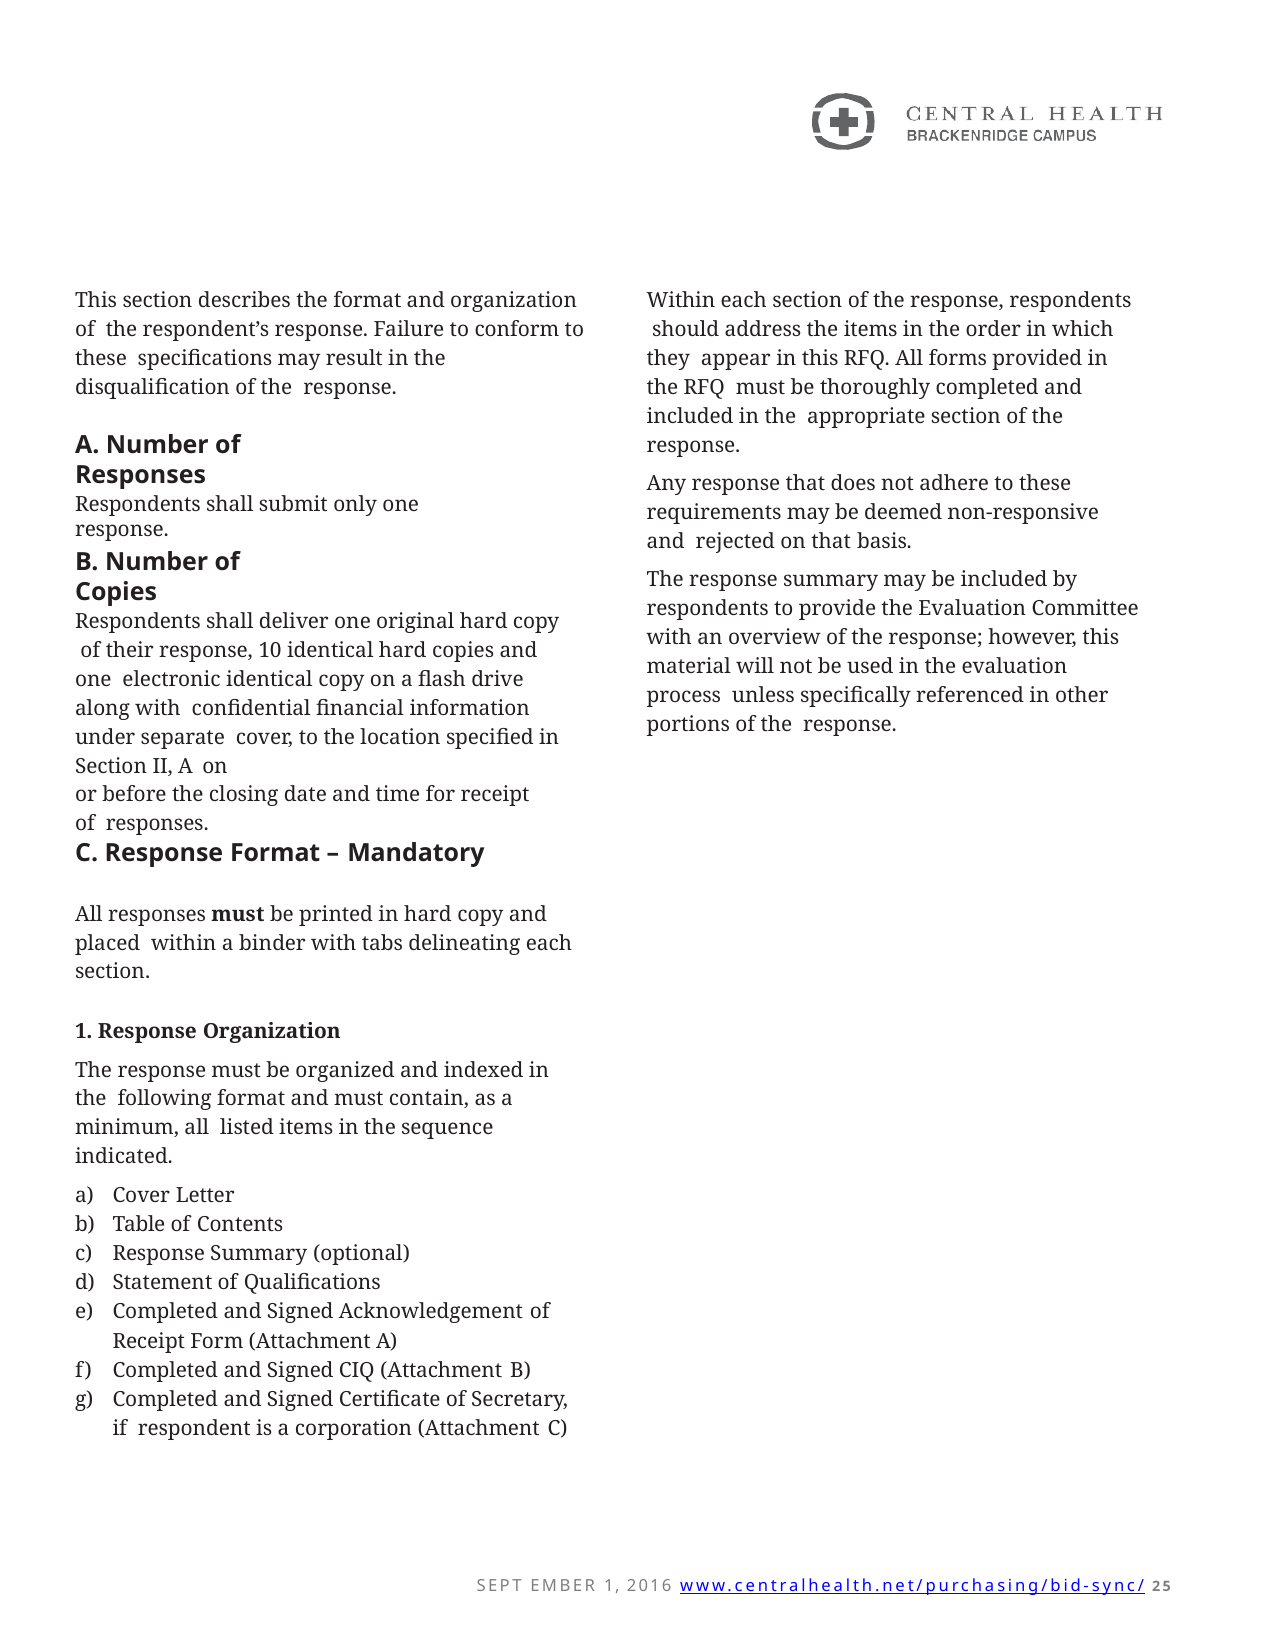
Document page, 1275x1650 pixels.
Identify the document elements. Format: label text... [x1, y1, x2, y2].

text_box Respondents shall deliver one original hard copy of their response, 10 identical hard copies and one electronic identical copy on a flash drive along with confidential financial information under separate cover, to the location specified in Section II, A on or before the closing date and time for receipt of responses. [72, 601, 564, 834]
text_box C. Response Format – Mandatory All responses must be printed in hard copy and placed within a binder with tabs delineating each section. 1. Response Organization The response must be organized and indexed in the following format and must contain, as a minimum, all listed items in the sequence indicated. Cover Letter Table of Contents Response Summary (optional) Statement of Qualifications Completed and Signed Acknowledgement of Receipt Form (Attachment A) Completed and Signed CIQ (Attachment B) Completed and Signed Certificate of Secretary, if respondent is a corporation (Attachment C) [72, 834, 595, 1440]
text_box Within each section of the response, respondents should address the items in the order in which they appear in this RFQ. All forms provided in the RFQ must be thoroughly completed and included in the appropriate section of the response. Any response that does not adhere to these requirements may be deemed non-responsive and rejected on that basis. The response summary may be included by respondents to provide the Evaluation Committee with an overview of the response; however, this material will not be used in the evaluation process unless specifically referenced in other portions of the response. [644, 280, 1147, 736]
text_box SEPT EMBER 1, 2016 www.centralhealth.net/purchasing/bid-sync/ 25 [474, 1564, 1206, 1597]
text_box [838, 107, 849, 117]
text_box [814, 93, 873, 108]
text_box Respondents shall submit only one response. [72, 488, 501, 541]
text_box [865, 111, 875, 133]
text_box [838, 126, 849, 137]
text_box [812, 111, 821, 133]
text_box [906, 106, 1163, 141]
text_box B. Number of Copies [72, 543, 321, 601]
text_box A. Number of Responses [72, 426, 366, 488]
text_box This section describes the format and organization of the respondent’s response. Failure to conform to these specifications may result in the disqualification of the response. [72, 280, 587, 399]
text_box [814, 136, 873, 150]
